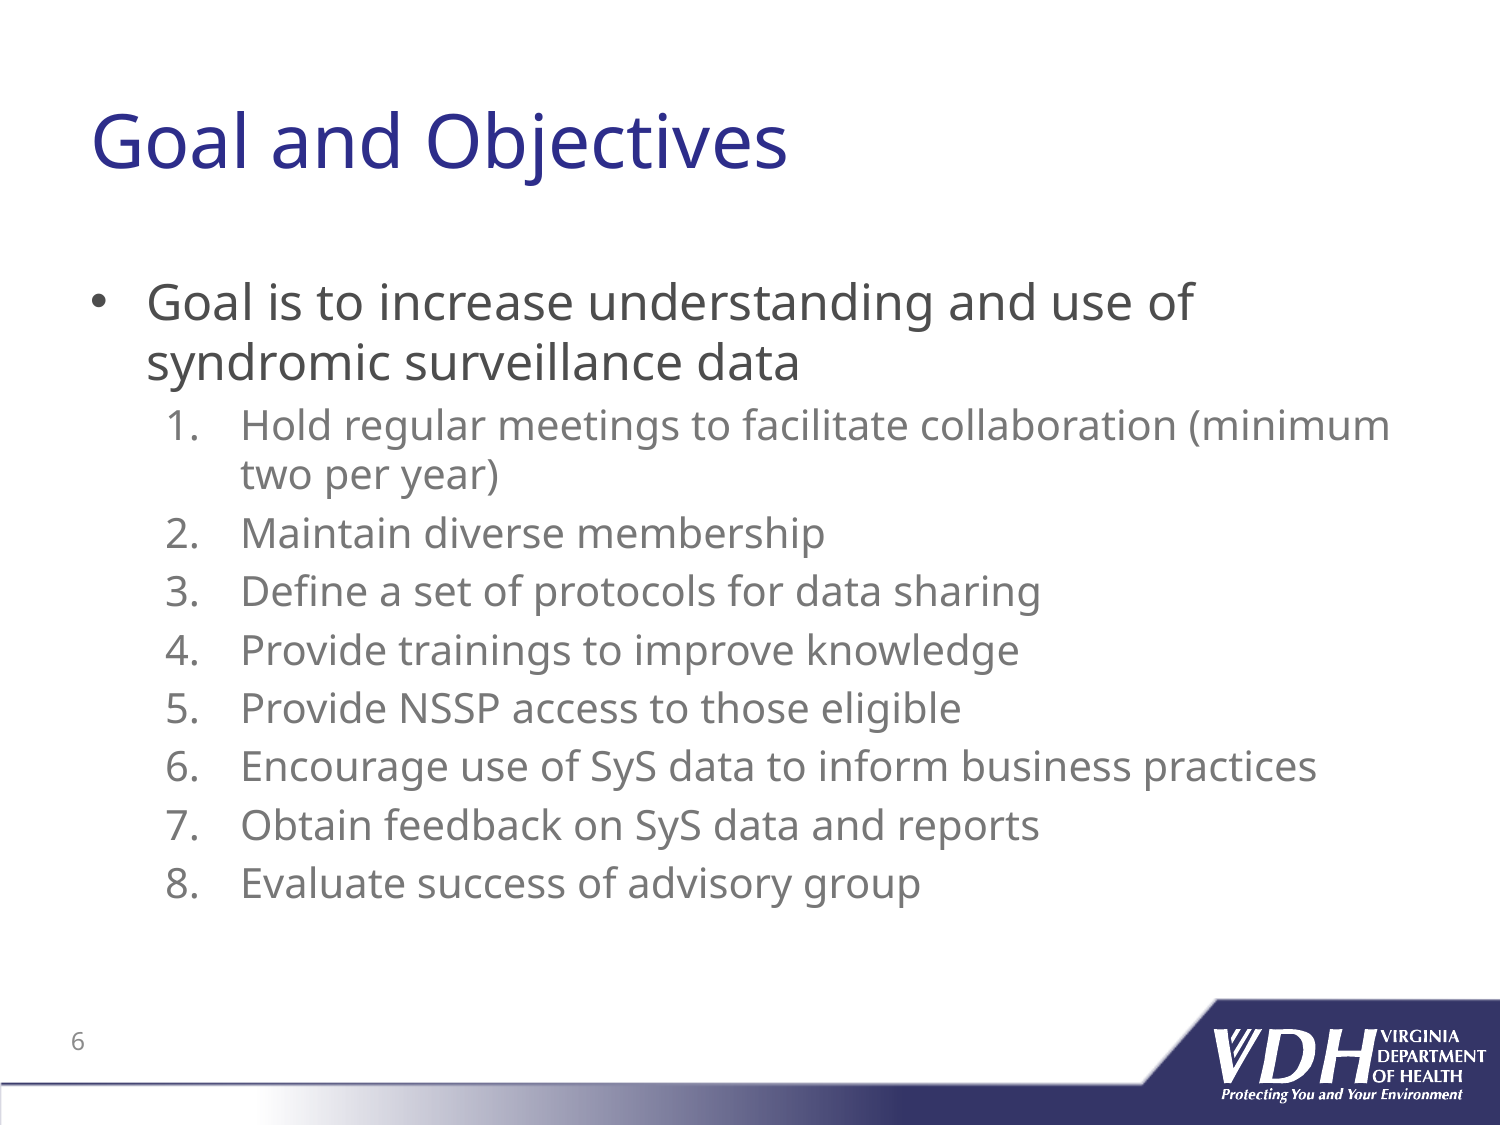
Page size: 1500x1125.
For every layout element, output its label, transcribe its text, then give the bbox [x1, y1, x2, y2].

list Goal is to increase understanding and use of syndromic surveillance data Hold regular meetings to facilitate collaboration (minimum two per year) Maintain diverse membership Define a set of protocols for data sharing Provide trainings to improve knowledge Provide NSSP access to those eligible Encourage use of SyS data to inform business practices Obtain feedback on SyS data and reports Evaluate success of advisory group [74, 262, 1426, 1051]
slide_number 6 [24, 1012, 100, 1073]
title Goal and Objectives [74, 44, 1426, 233]
